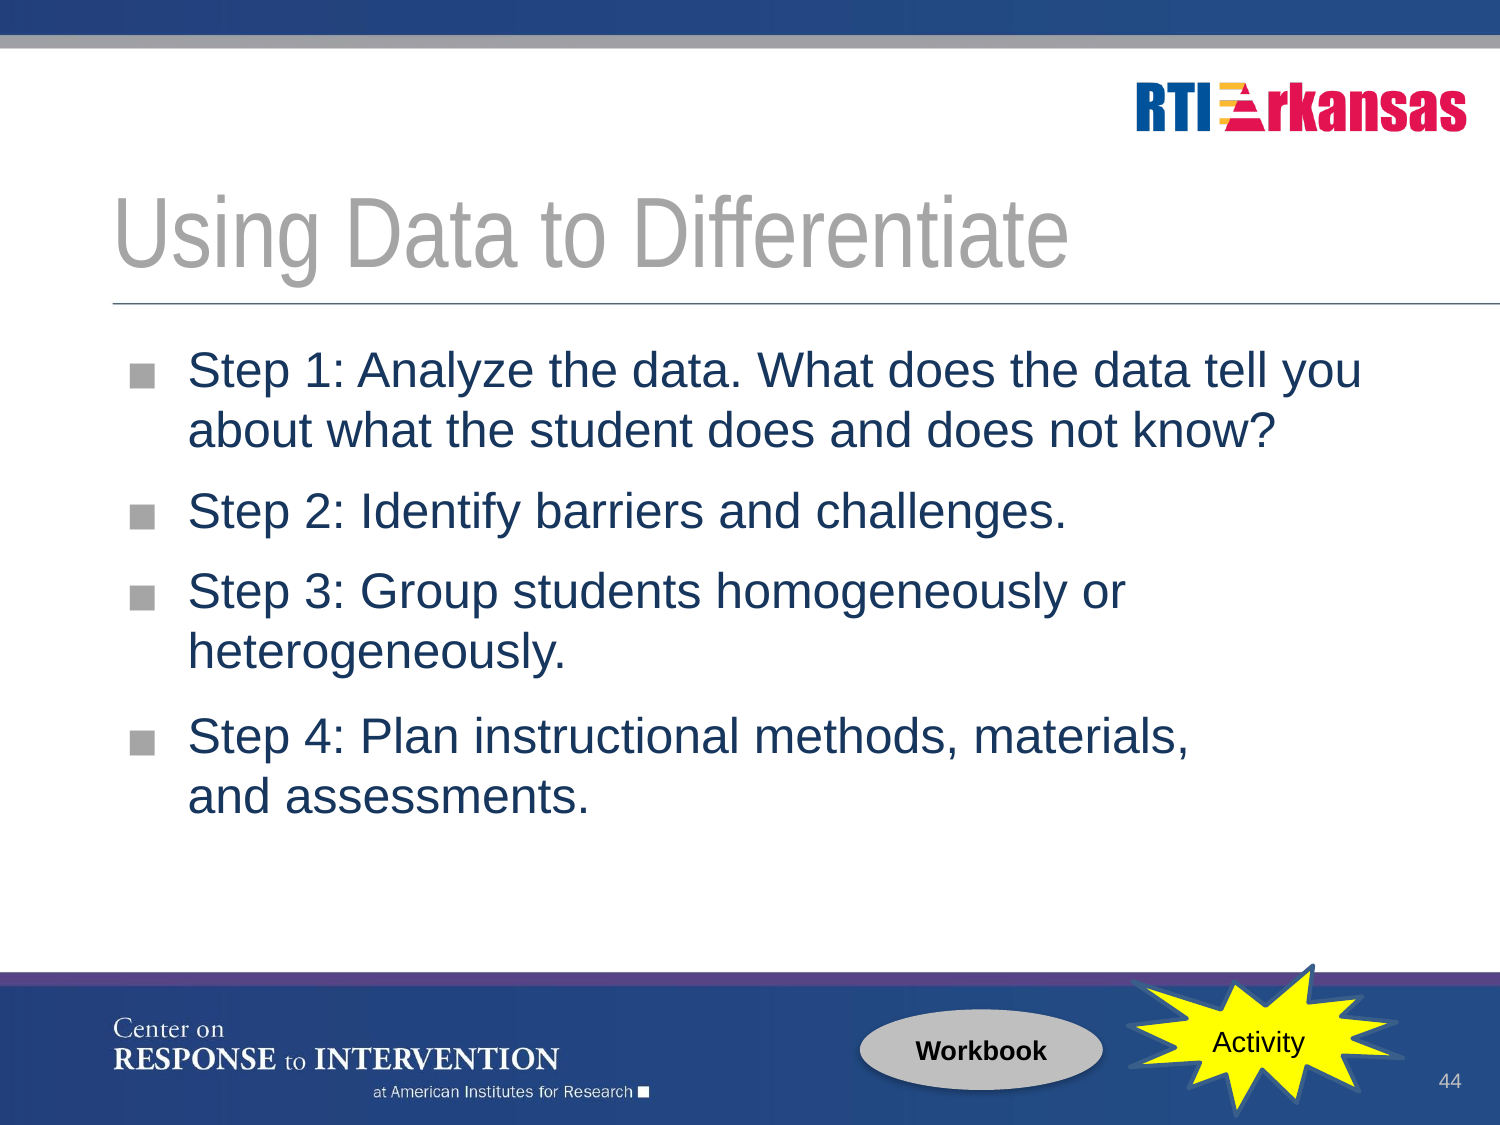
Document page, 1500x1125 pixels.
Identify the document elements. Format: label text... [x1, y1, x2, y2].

title Using Data to Differentiate [112, 52, 1462, 290]
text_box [1127, 965, 1404, 1117]
picture [0, 0, 1500, 1125]
text_box Workbook [859, 1009, 1103, 1090]
slide_number 44 [1436, 1067, 1462, 1093]
list Step 1: Analyze the data. What does the data tell you about what the student does and does not know? Step 2: Identify barriers and challenges. Step 3: Group students homogeneously or heterogeneously. Step 4: Plan instructional methods, materials, and assessments. [112, 337, 1462, 913]
